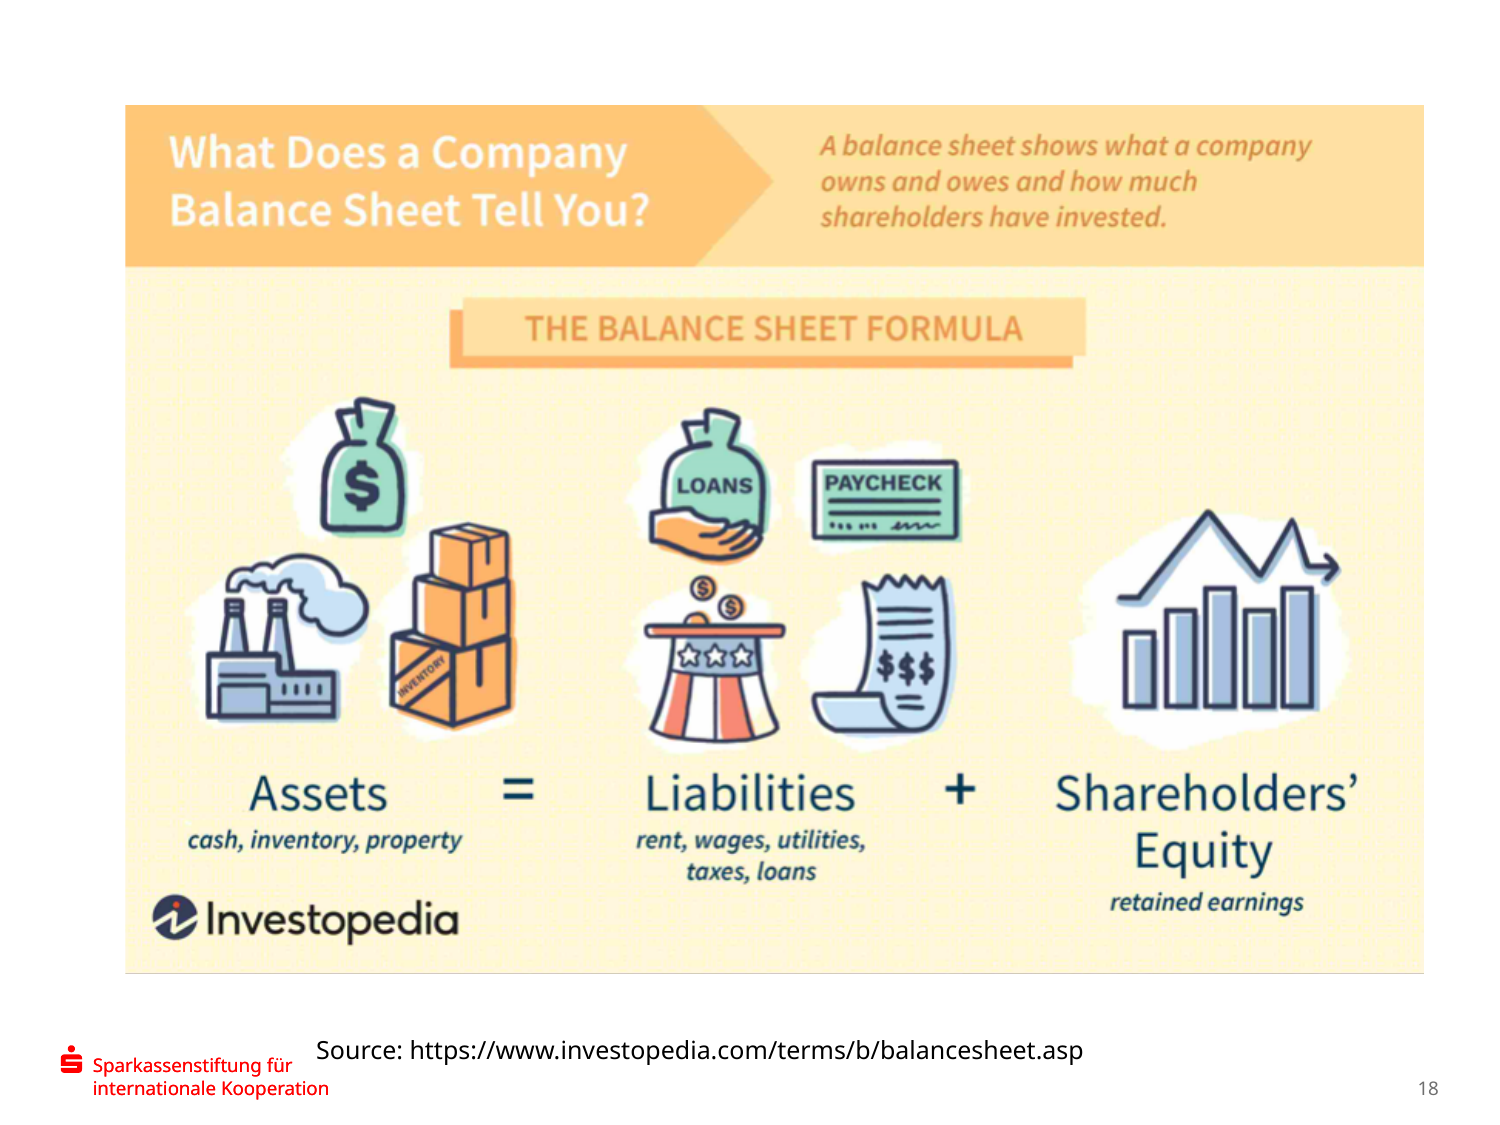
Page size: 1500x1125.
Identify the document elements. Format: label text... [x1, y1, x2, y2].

text_box Source: https://www.investopedia.com/terms/b/balancesheet.asp [298, 1026, 1440, 1077]
picture [125, 104, 1425, 975]
slide_number 18 [1369, 1077, 1439, 1101]
